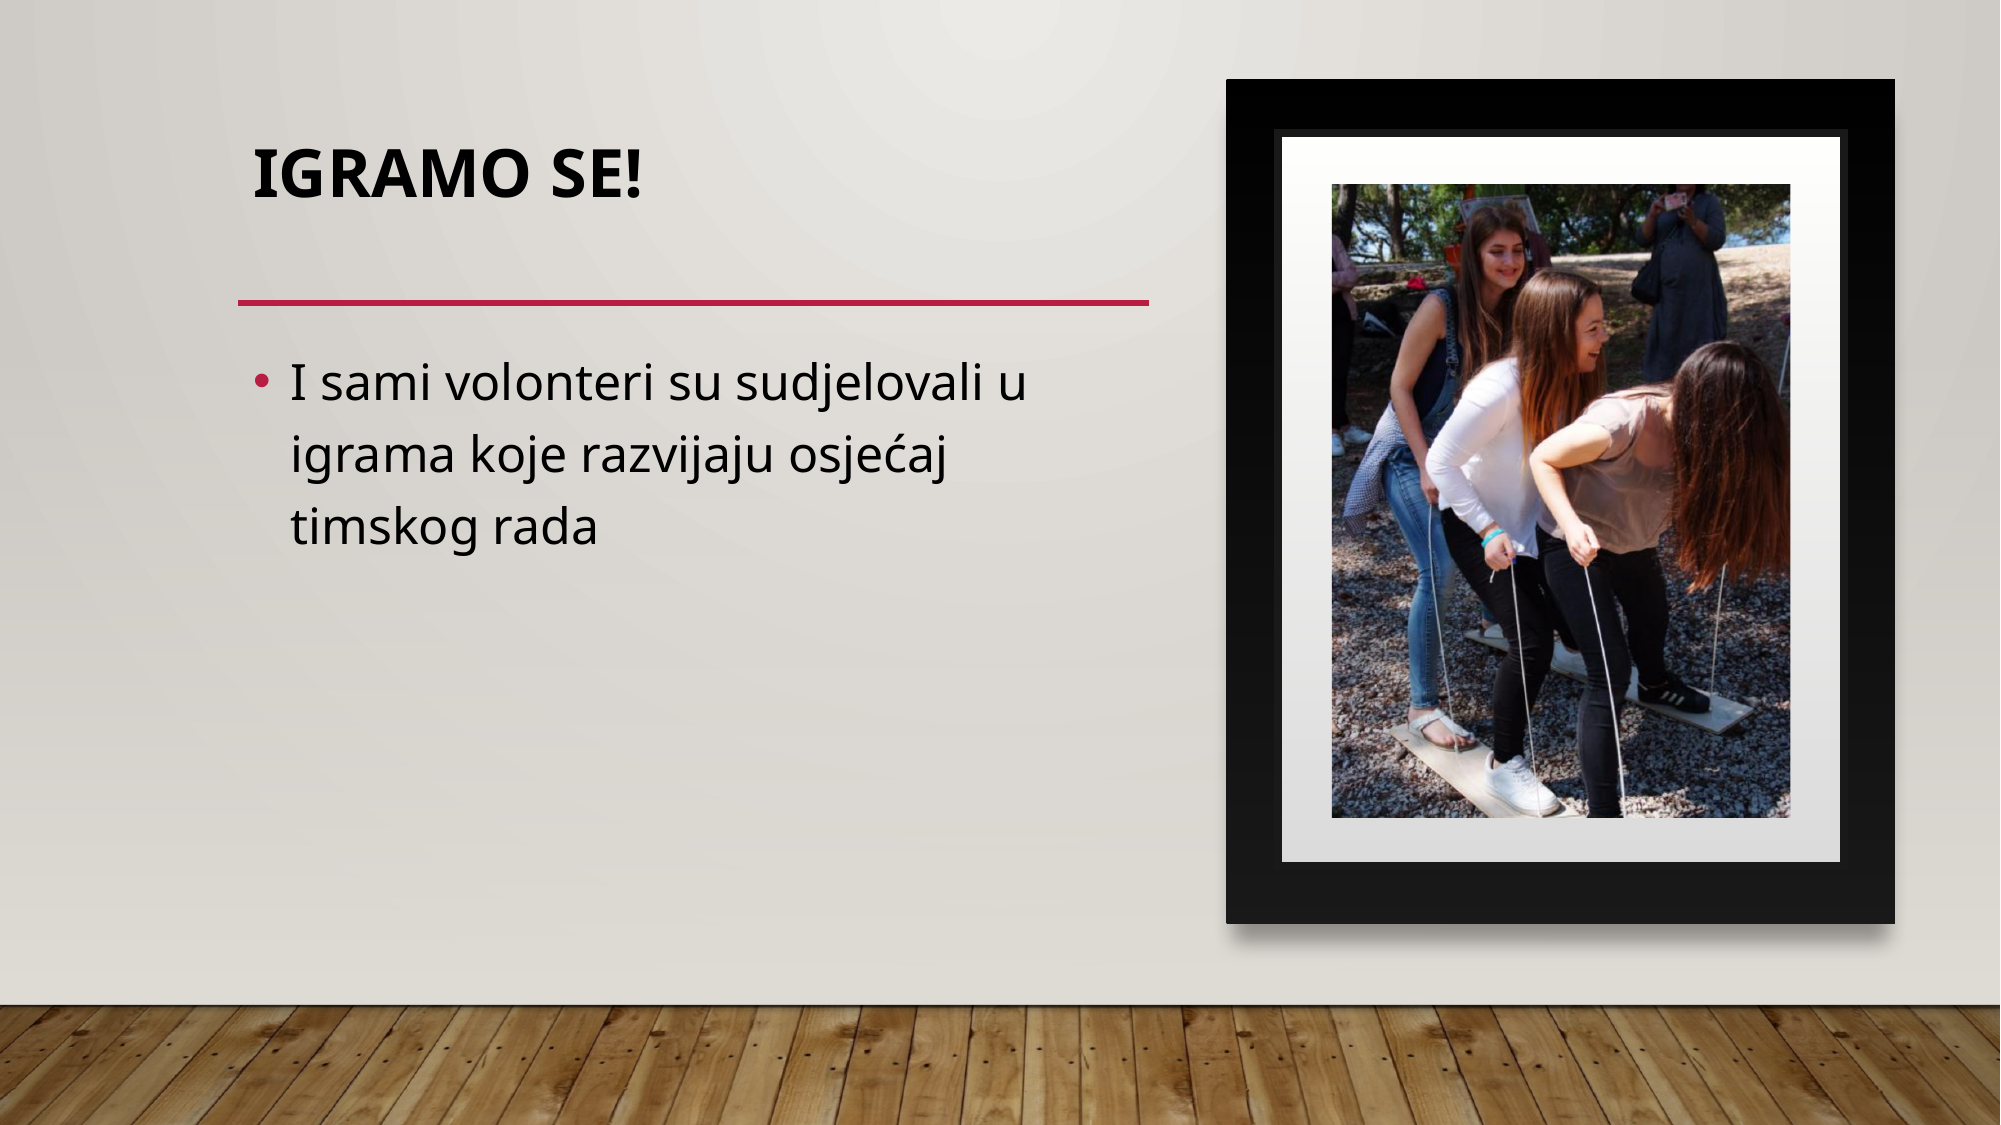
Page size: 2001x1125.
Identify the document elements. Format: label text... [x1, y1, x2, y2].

list I sami volonteri su sudjelovali u igrama koje razvijaju osjećaj timskog rada [238, 330, 1149, 897]
picture [1243, 270, 1879, 731]
text_box [0, 330, 2000, 1004]
text_box [0, 0, 2000, 330]
title Igramo se! [238, 131, 1149, 302]
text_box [1226, 78, 1896, 924]
picture [0, 1006, 2000, 1125]
